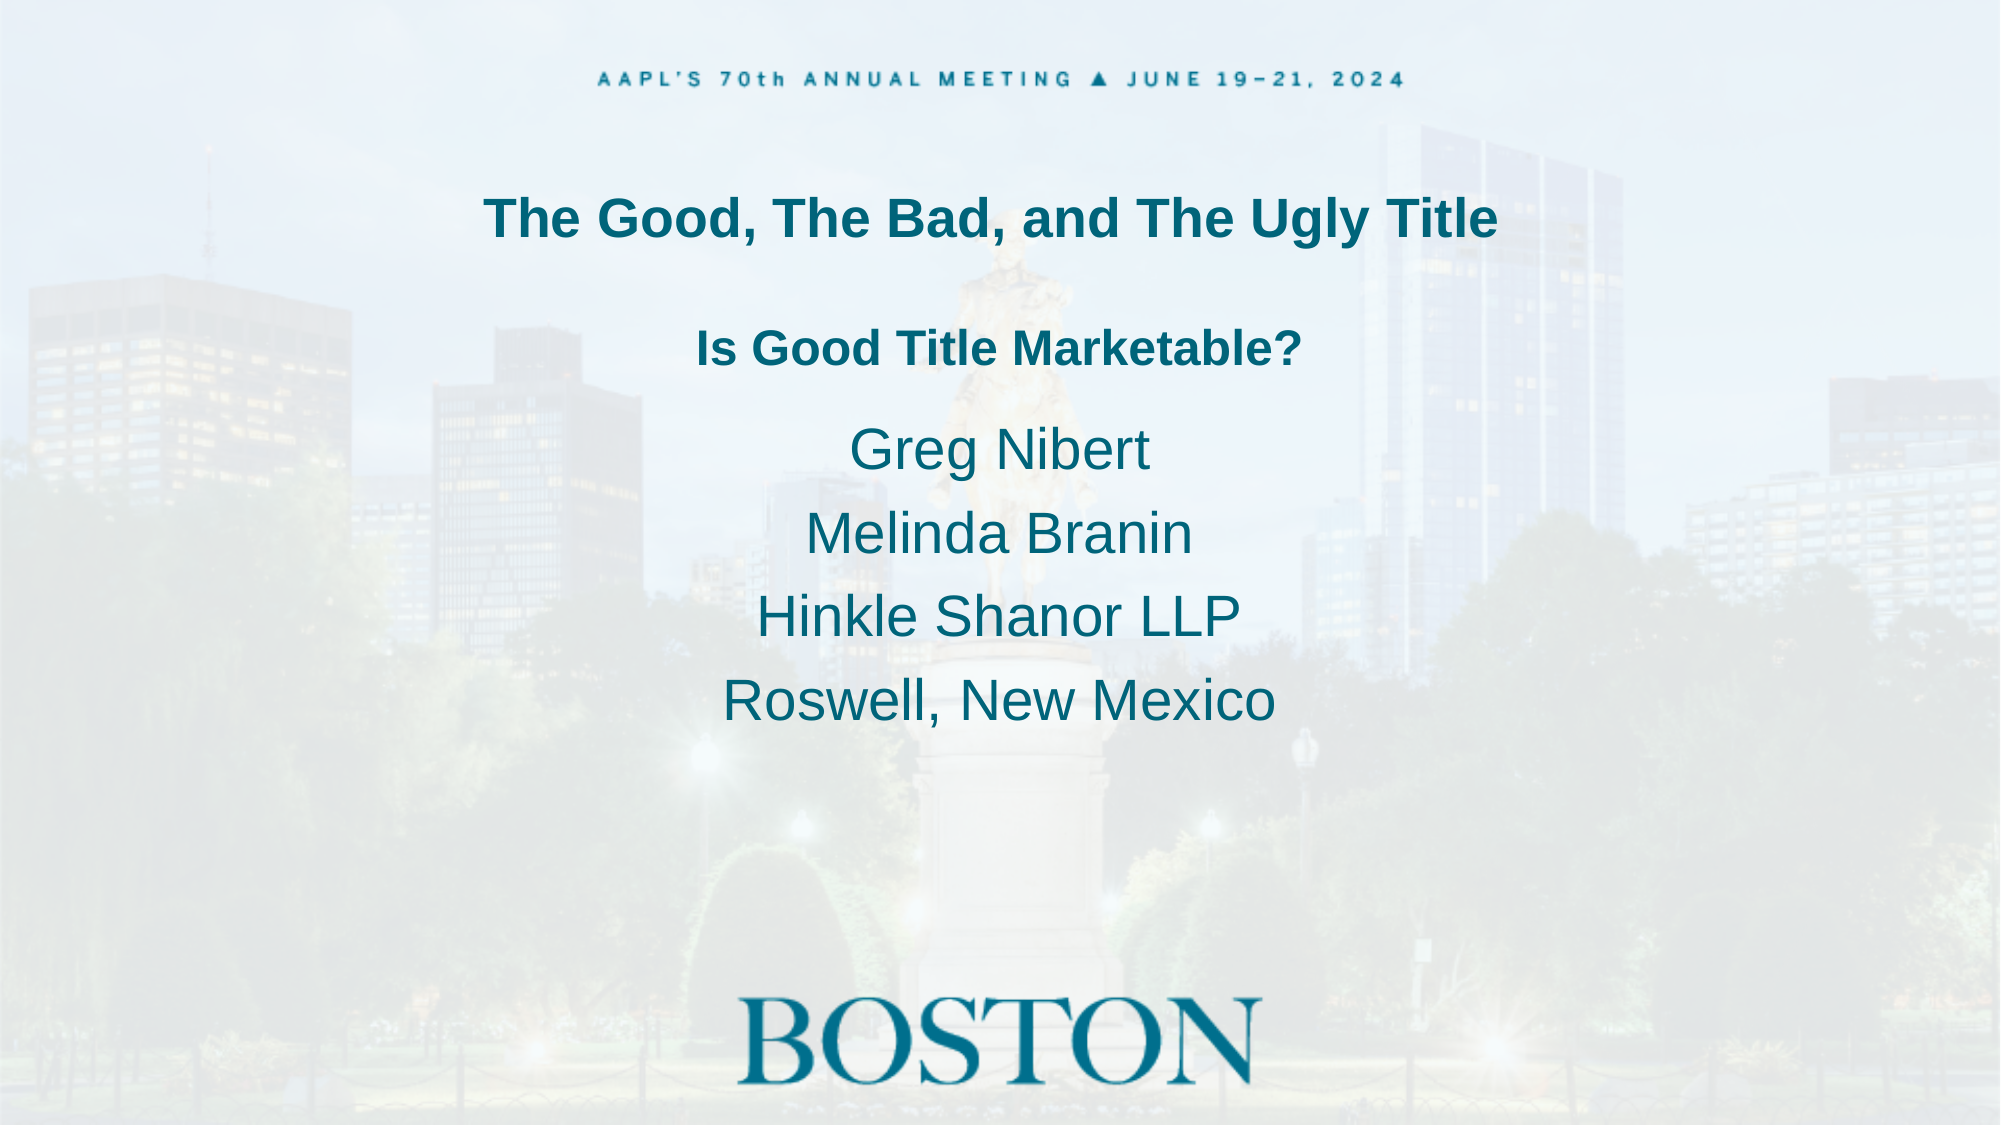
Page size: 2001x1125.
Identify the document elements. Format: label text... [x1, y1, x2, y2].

list Greg Nibert Melinda Branin Hinkle Shanor LLP Roswell, New Mexico [249, 411, 1750, 749]
subtitle Is Good Title Marketable? [249, 309, 1750, 391]
picture [0, 0, 2001, 1125]
title The Good, The Bad, and The Ugly Title [249, 185, 1750, 288]
